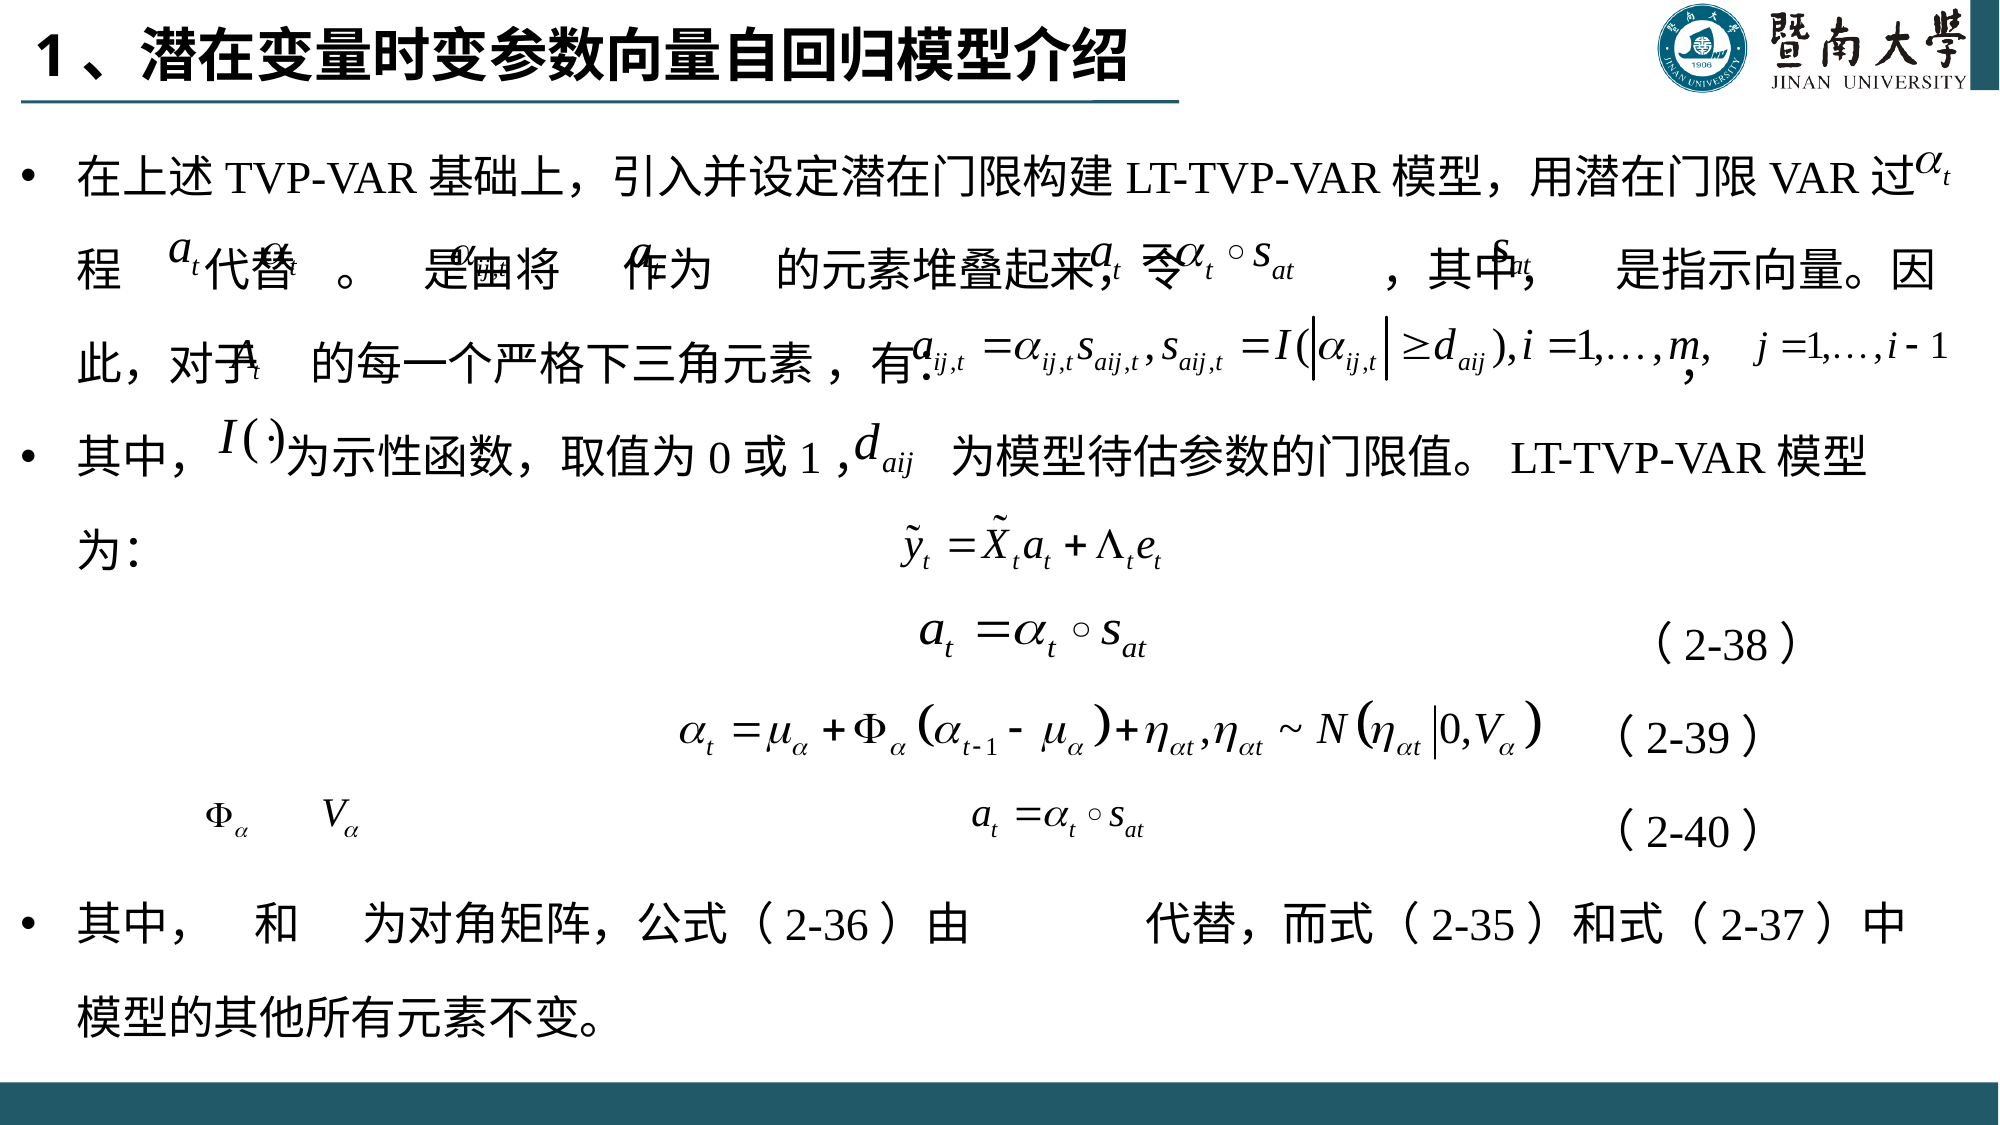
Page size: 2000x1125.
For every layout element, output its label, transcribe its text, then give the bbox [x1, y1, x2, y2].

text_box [893, 511, 1171, 581]
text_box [910, 594, 1157, 670]
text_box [1908, 127, 1963, 197]
text_box 在上述TVP-VAR基础上，引入并设定潜在门限构建LT-TVP-VAR模型，用潜在门限VAR过程 代替 。 是由将 作为 的元素堆叠起来，令 ，其中， 是指示向量。因此，对于 的每一个严格下三角元素 ，有： ， 其中， 为示性函数，取值为0或1， 为模型待估参数的门限值。LT-TVP-VAR模型为： （2-38） （2-39） （2-40） 其中， 和 为对角矩阵，公式（2-36）由 代替，而式（2-35）和式（2-37）中模型的其他所有元素不变。 [5, 101, 1962, 1125]
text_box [444, 222, 516, 292]
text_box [904, 307, 1721, 390]
title 1、潜在变量时变参数向量自回归模型介绍 [19, 0, 1177, 101]
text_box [200, 791, 256, 847]
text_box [1483, 214, 1544, 287]
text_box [255, 218, 309, 287]
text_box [160, 214, 210, 287]
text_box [221, 326, 268, 390]
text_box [1743, 322, 1952, 376]
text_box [672, 691, 1548, 774]
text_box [318, 785, 367, 848]
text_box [964, 785, 1152, 848]
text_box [621, 218, 670, 291]
picture [1657, 3, 1967, 93]
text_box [845, 407, 924, 490]
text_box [1081, 218, 1304, 291]
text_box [209, 407, 296, 476]
